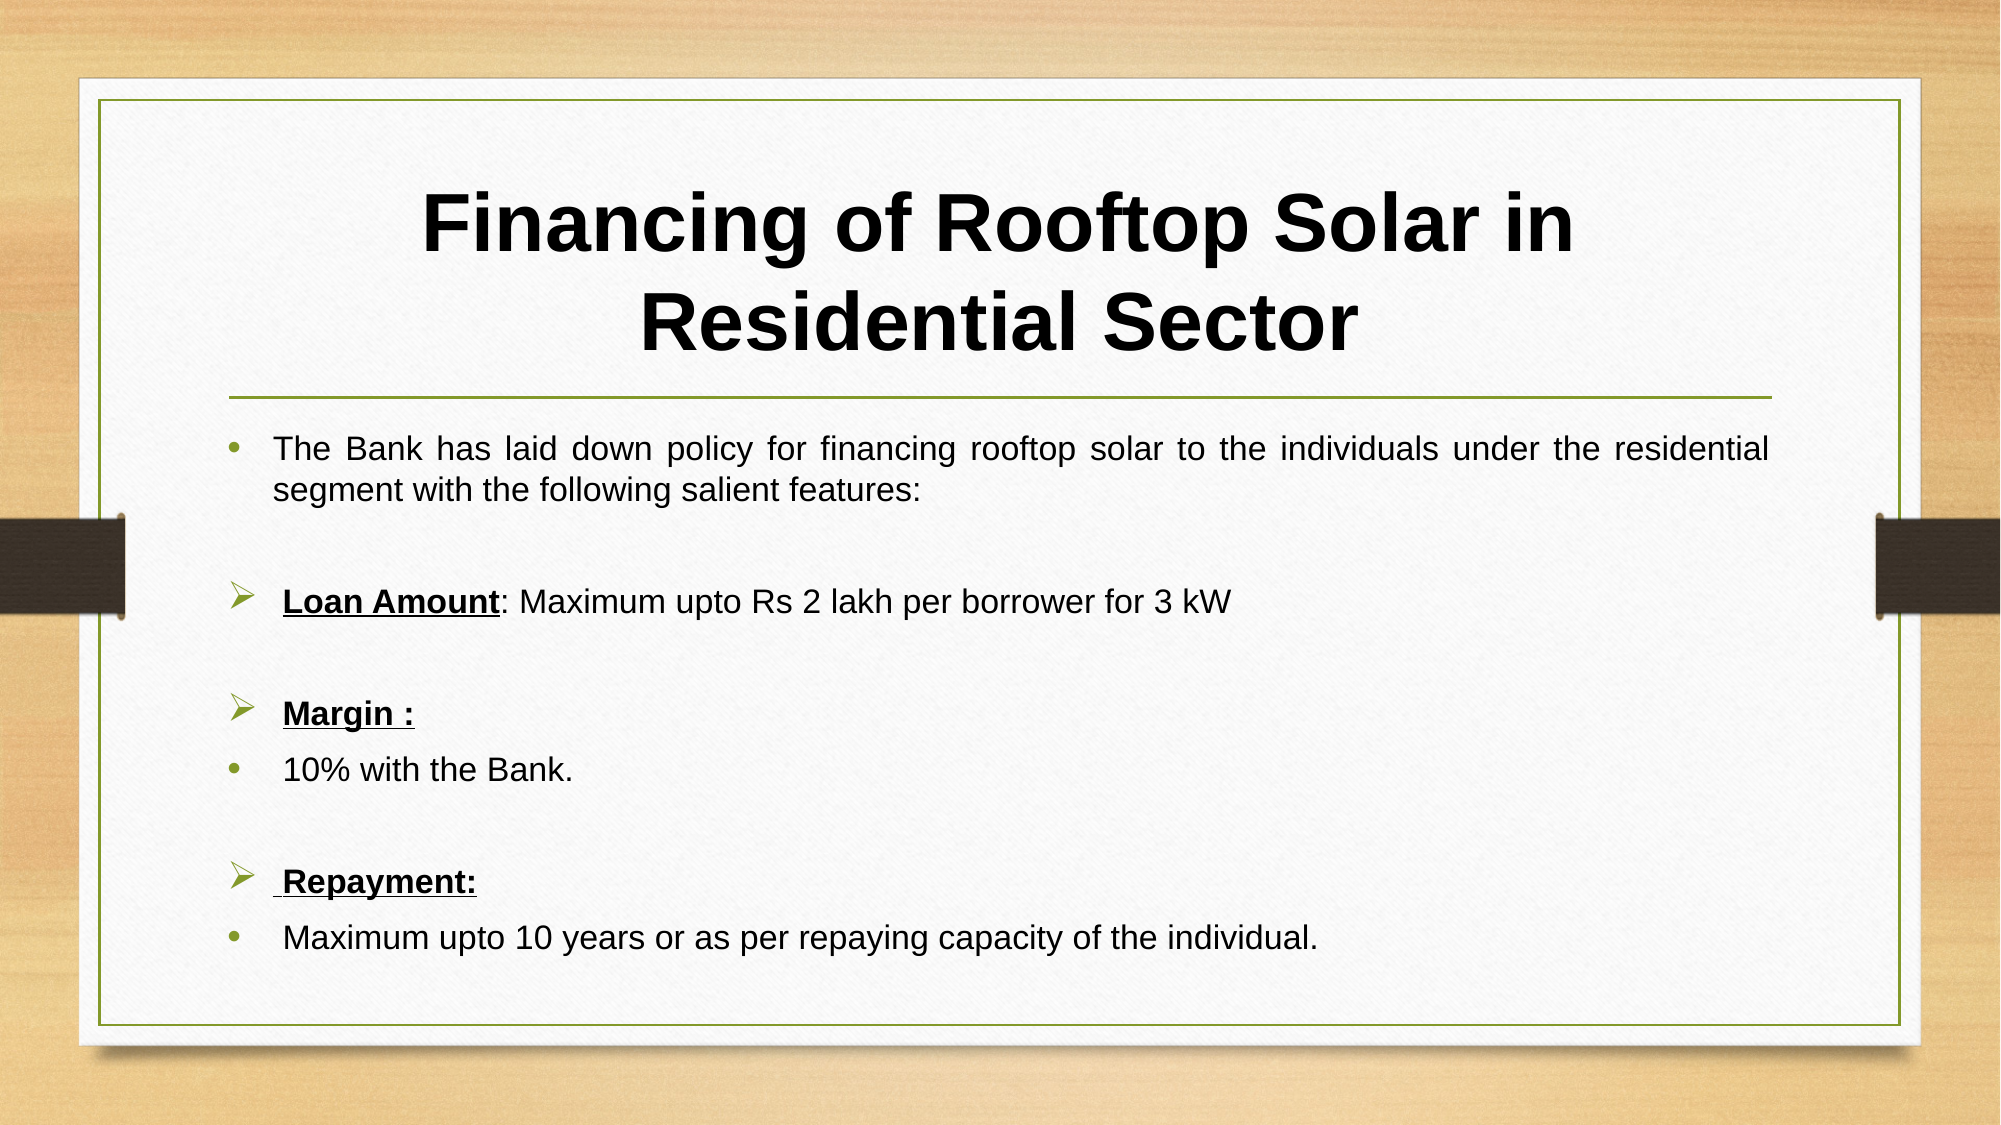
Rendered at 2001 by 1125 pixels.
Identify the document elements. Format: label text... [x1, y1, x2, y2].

title Financing of Rooftop Solar in Residential Sector [212, 161, 1788, 375]
picture [0, 0, 2001, 1125]
list The Bank has laid down policy for financing rooftop solar to the individuals under the residential segment with the following salient features: Loan Amount: Maximum upto Rs 2 lakh per borrower for 3 kW Margin : 10% with the Bank. Repayment: Maximum upto 10 years or as per repaying capacity of the individual. [212, 419, 1788, 964]
